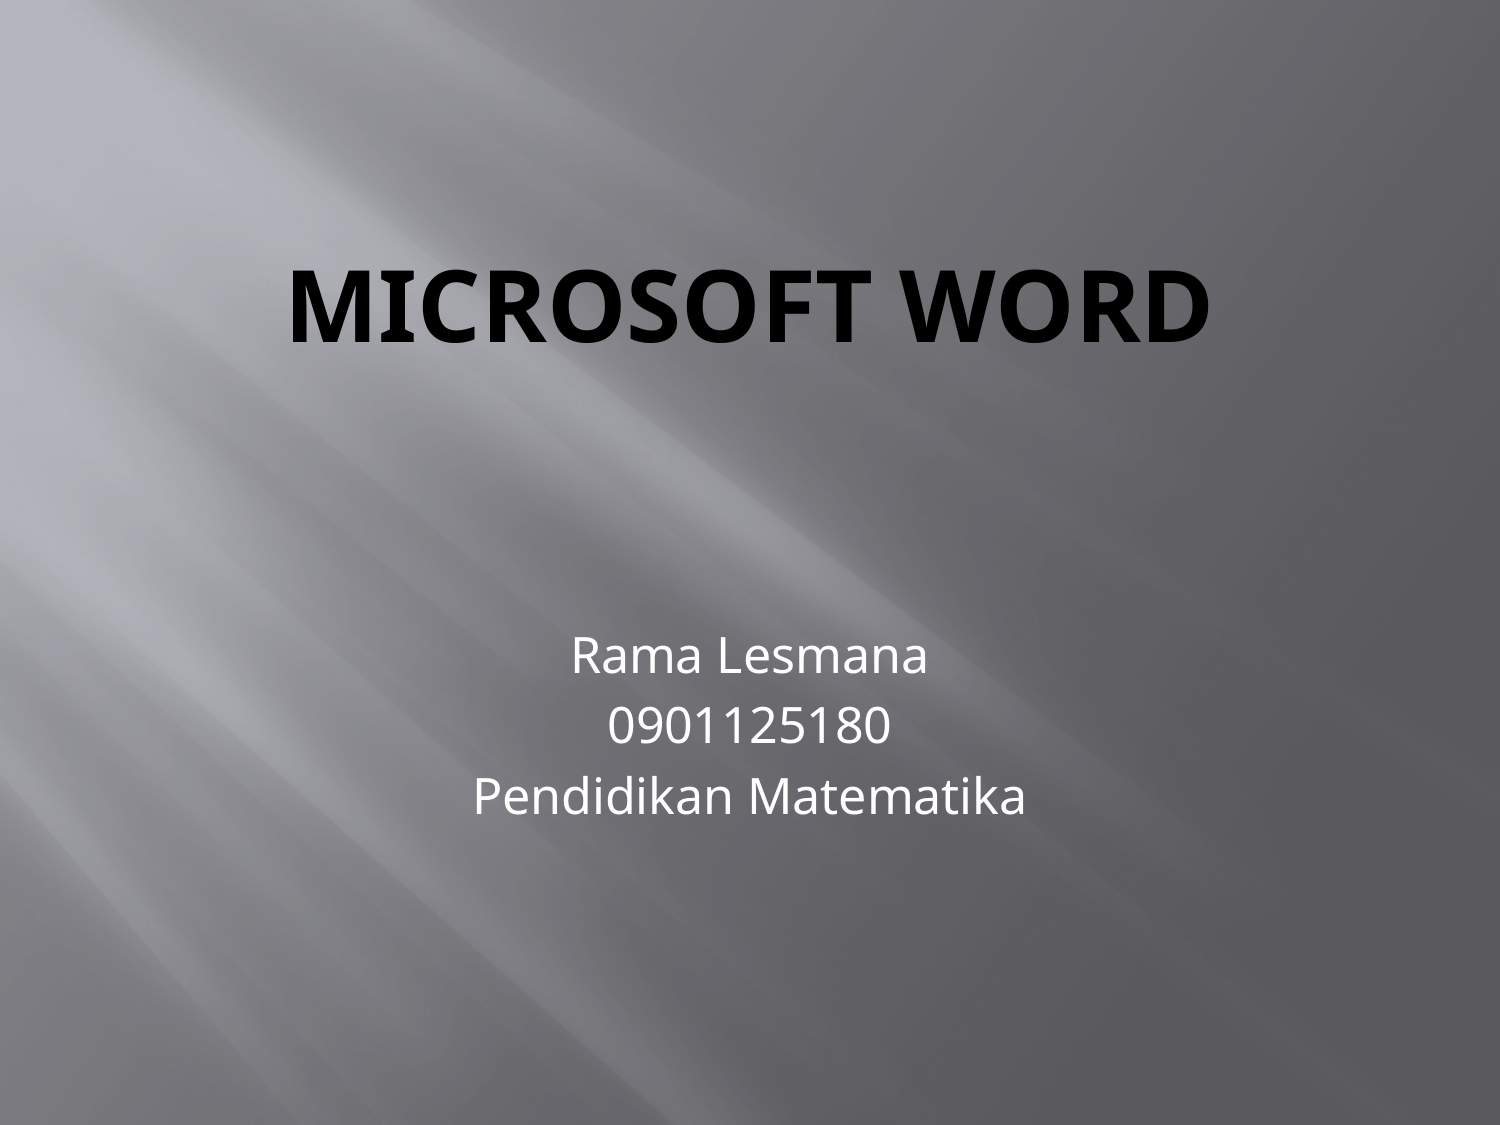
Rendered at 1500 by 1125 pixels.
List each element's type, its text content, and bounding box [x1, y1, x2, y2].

title Microsoft word [75, 62, 1425, 363]
subtitle Rama Lesmana 0901125180 Pendidikan Matematika [225, 546, 1275, 834]
